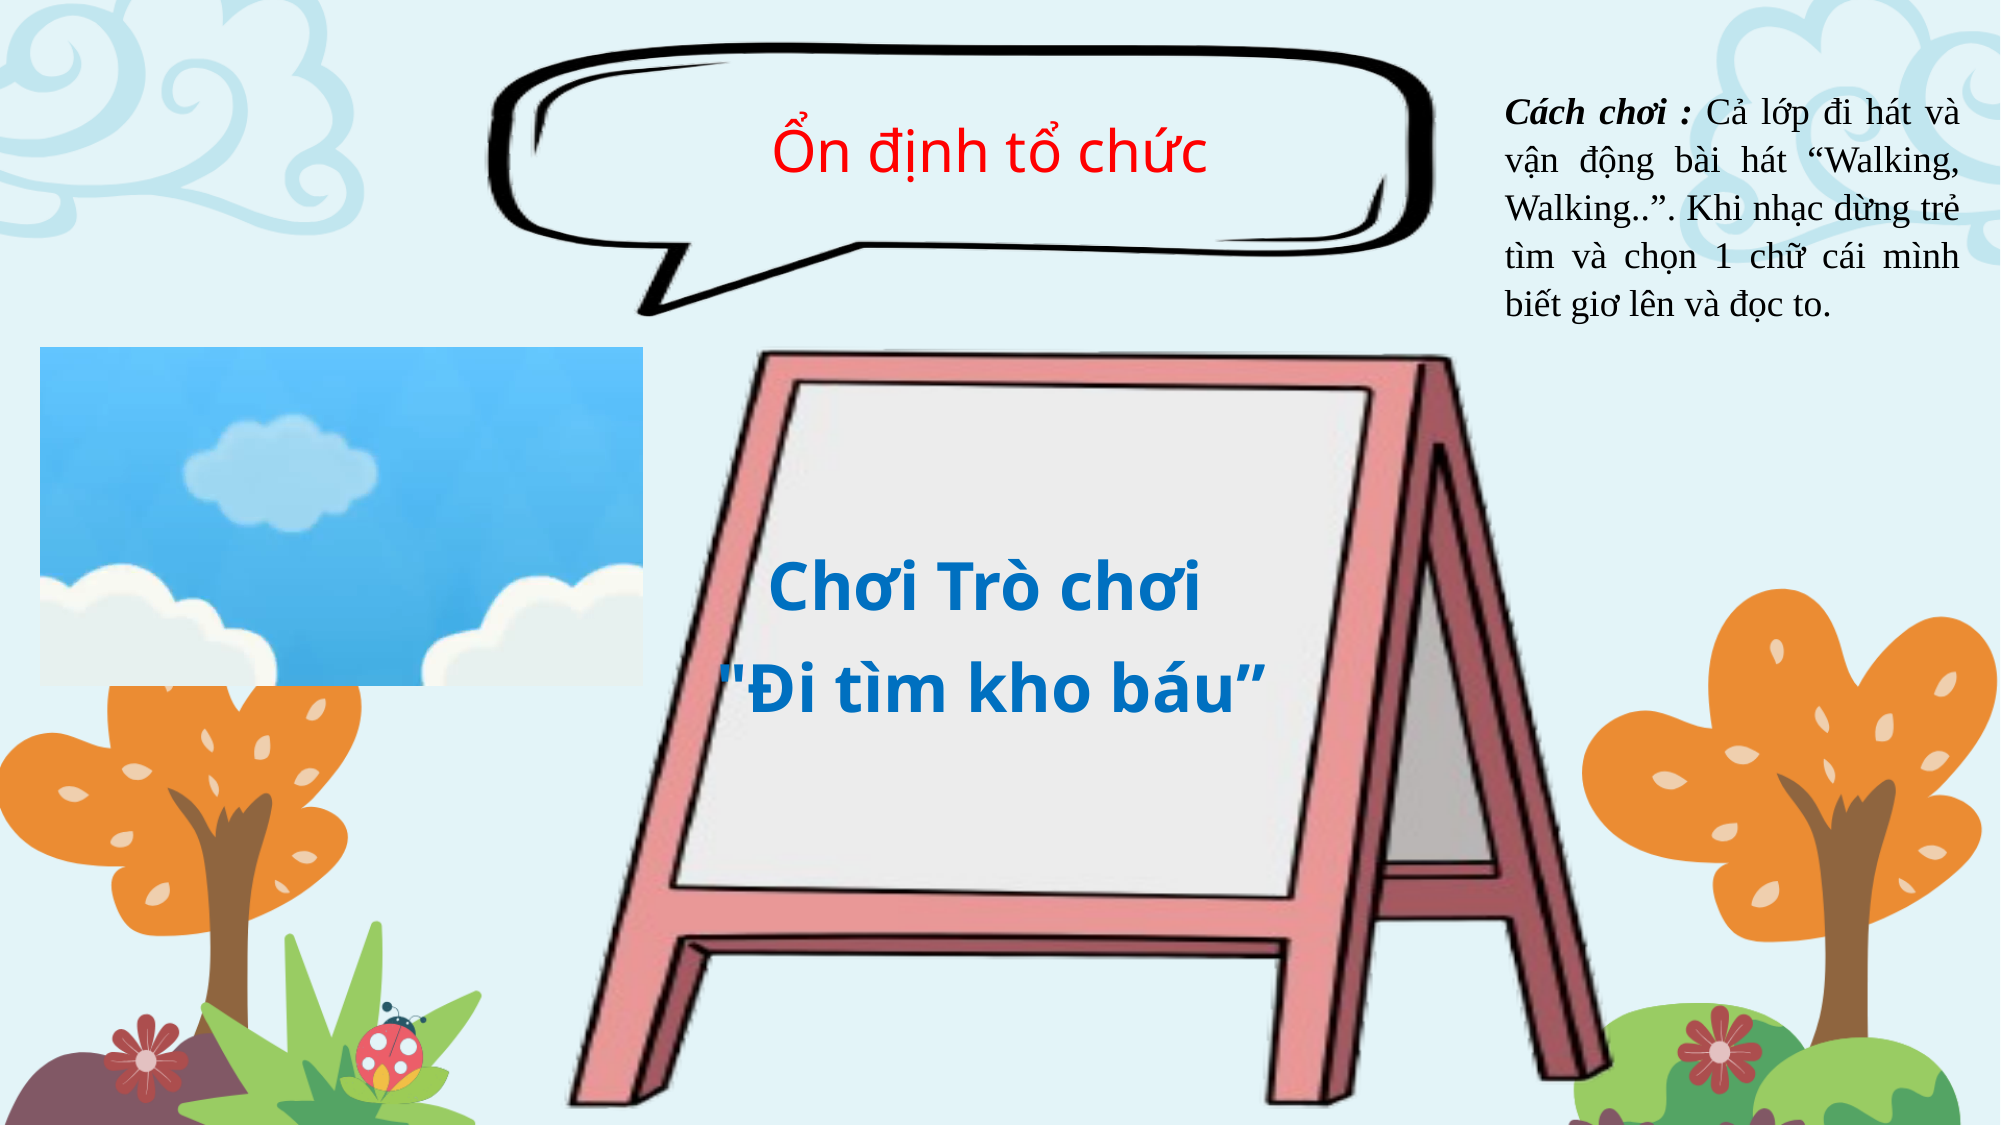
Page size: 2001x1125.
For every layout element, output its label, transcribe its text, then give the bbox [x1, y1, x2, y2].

text_box Cách chơi : Cả lớp đi hát và vận động bài hát “Walking, Walking..”. Khi nhạc dừng trẻ tìm và chọn 1 chữ cái mình biết giơ lên và đọc to. [1491, 76, 1976, 332]
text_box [39, 346, 644, 686]
picture [0, 0, 2001, 1125]
